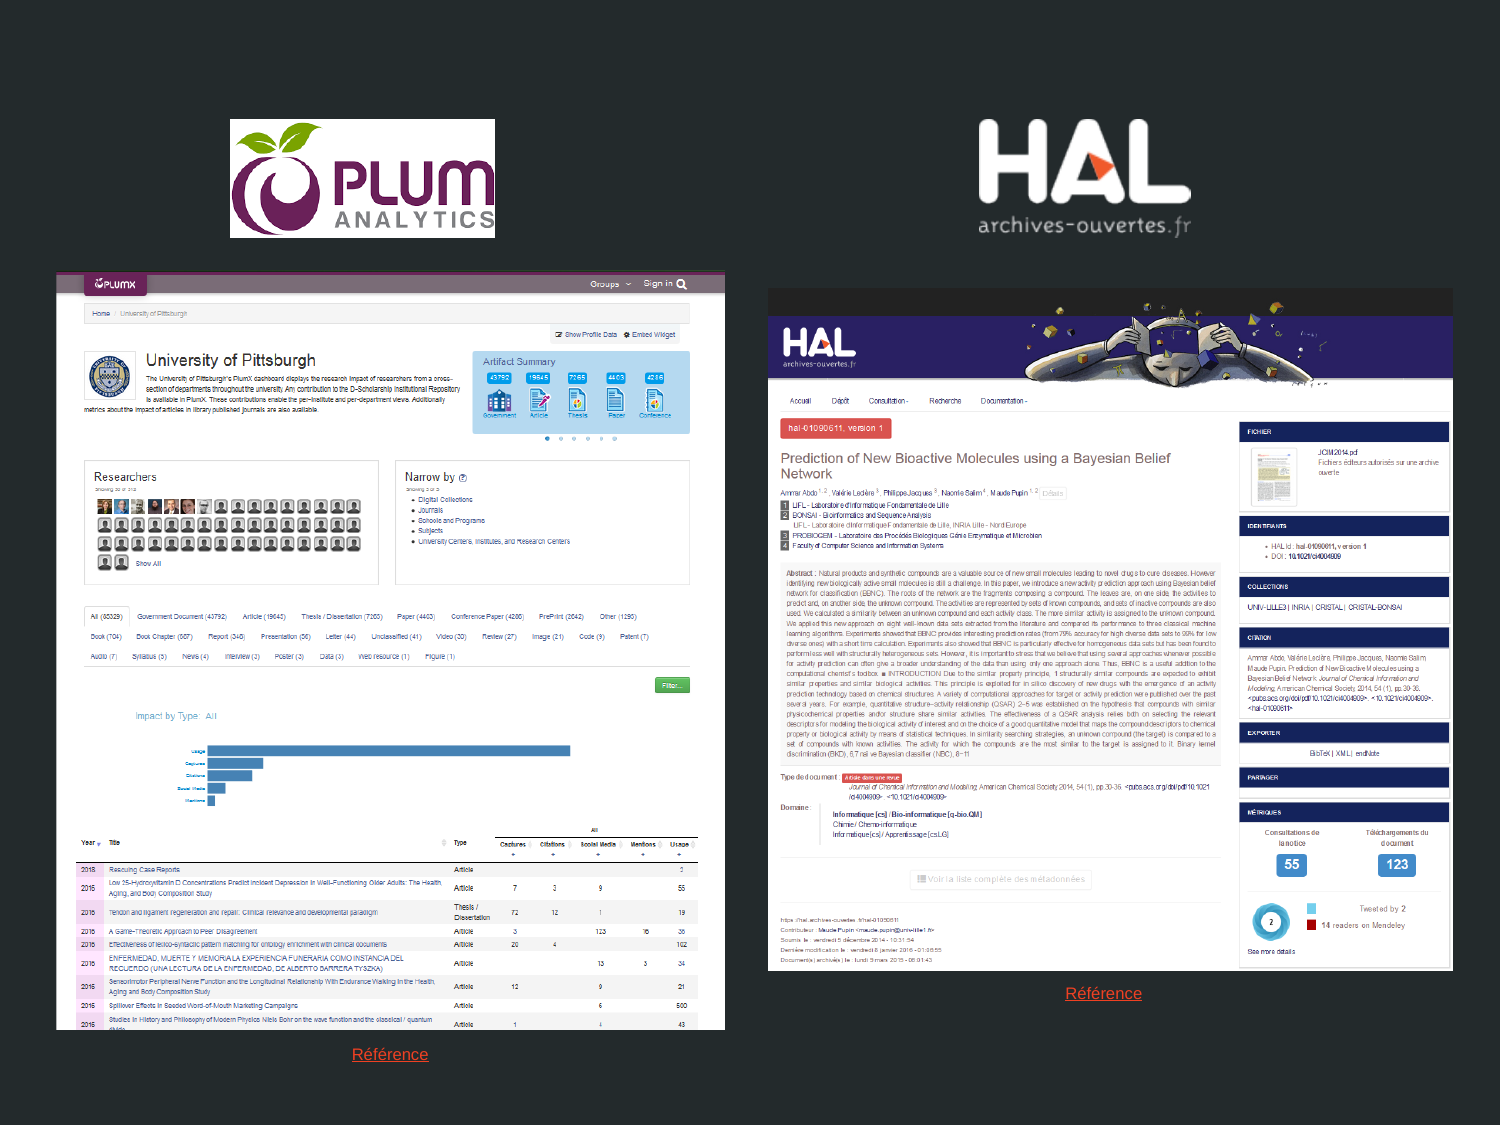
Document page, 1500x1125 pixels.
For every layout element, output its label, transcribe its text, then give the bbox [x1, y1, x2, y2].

picture [55, 269, 726, 1031]
text_box Référence [337, 1042, 444, 1071]
picture [768, 288, 1453, 972]
picture [979, 119, 1191, 238]
picture [230, 119, 495, 238]
text_box Référence [1050, 983, 1171, 1010]
